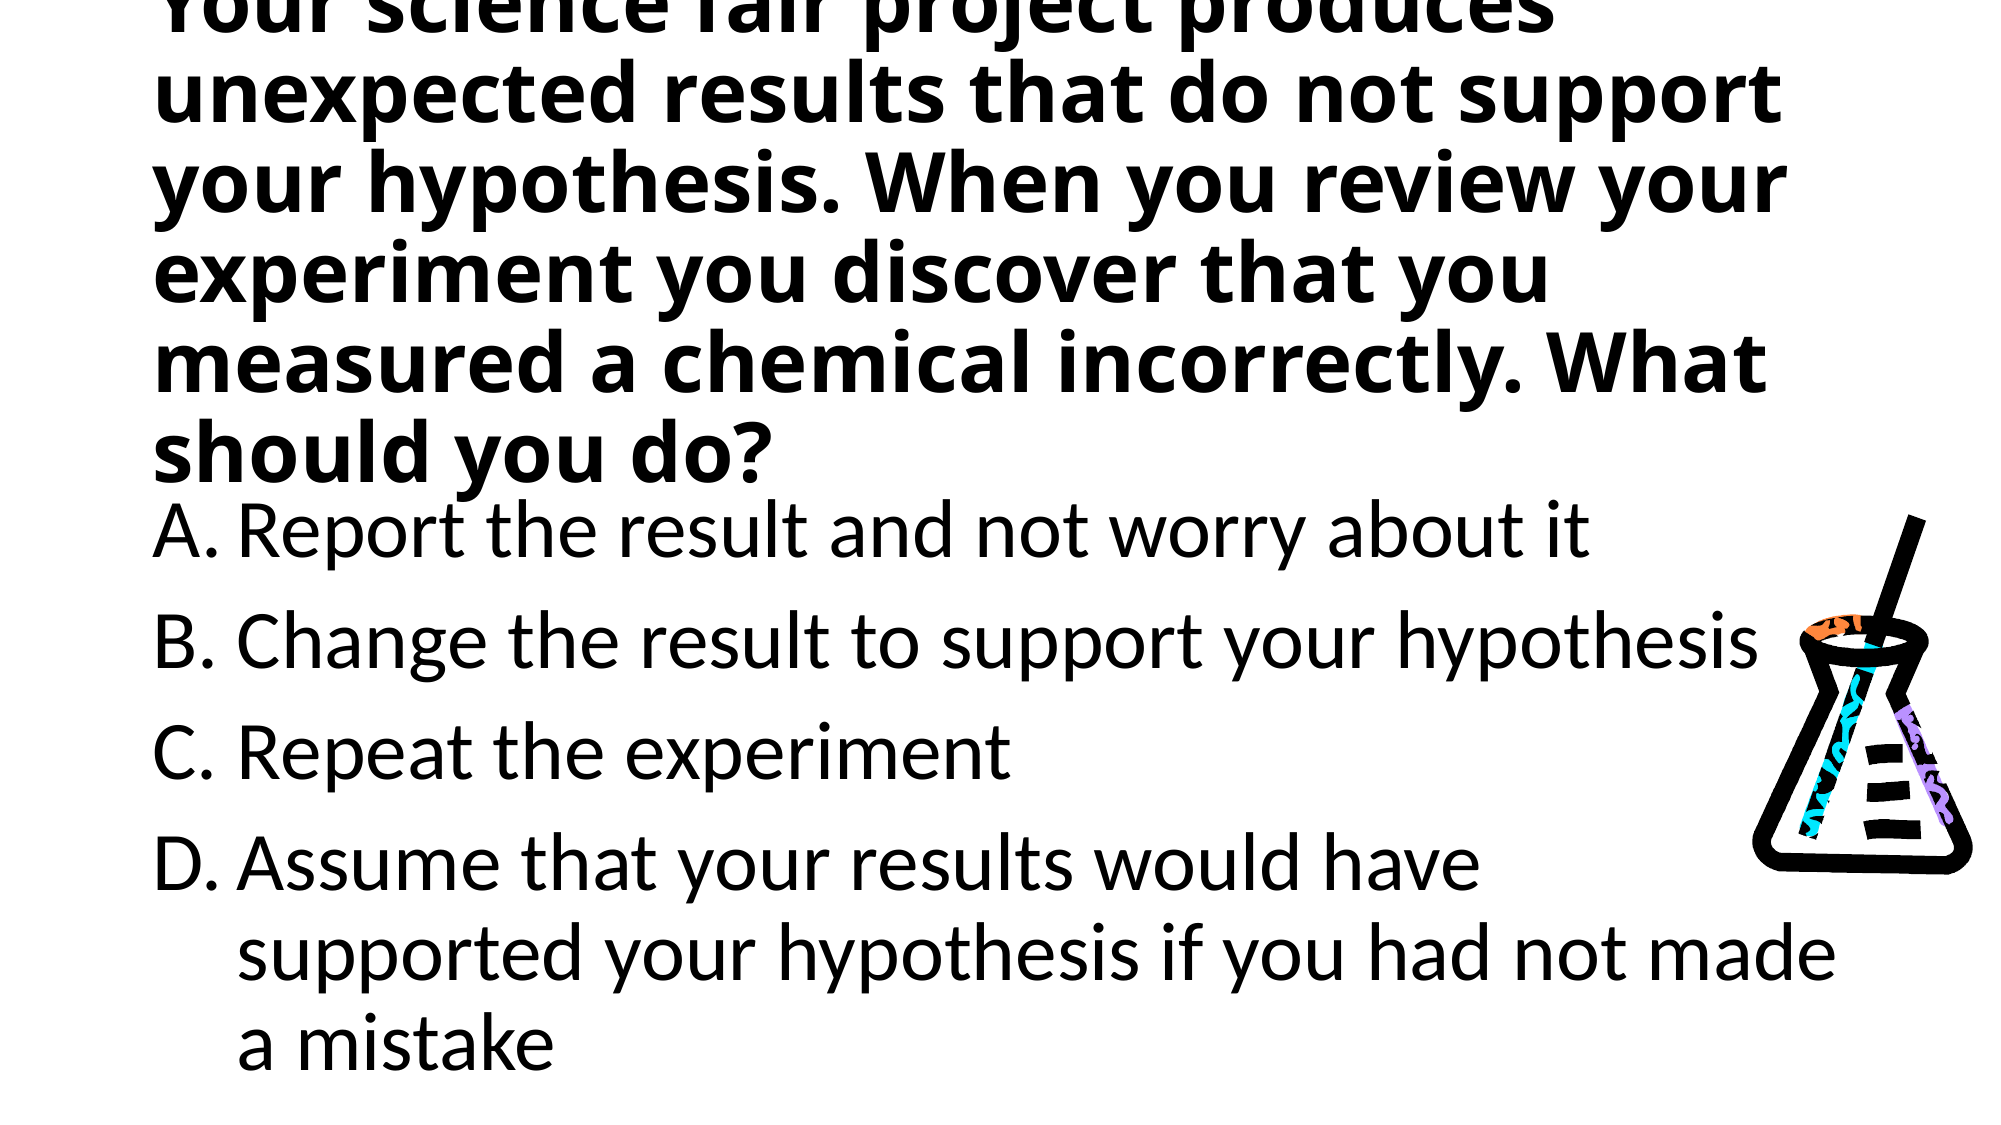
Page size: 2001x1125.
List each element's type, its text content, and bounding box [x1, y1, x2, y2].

picture [1752, 514, 1973, 875]
title Your science fair project produces unexpected results that do not support your hypothesis. When you review your experiment you discover that you measured a chemical incorrectly. What should you do? [137, 10, 1863, 450]
list Report the result and not worry about it Change the result to support your hypothesis Repeat the experiment Assume that your results would have supported your hypothesis if you had not made a mistake [137, 478, 1863, 1125]
